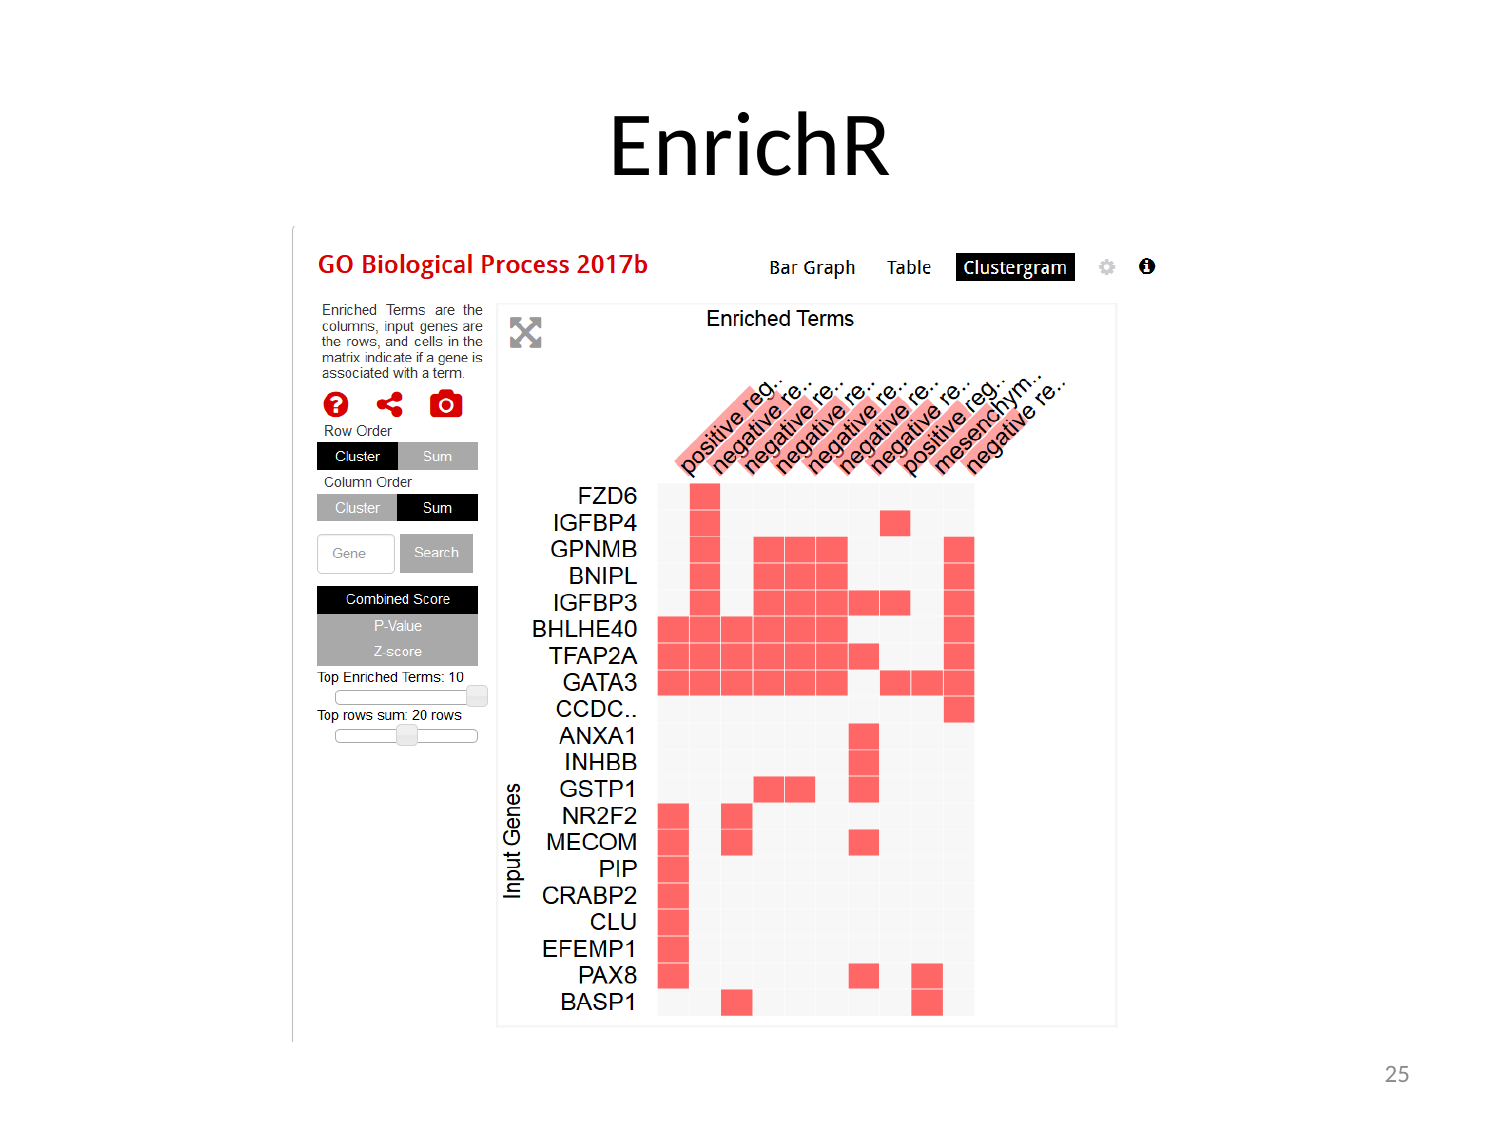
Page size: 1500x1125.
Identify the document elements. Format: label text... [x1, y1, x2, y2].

slide_number 25 [1074, 1042, 1425, 1103]
picture [289, 226, 1162, 1042]
title EnrichR [75, 45, 1425, 233]
